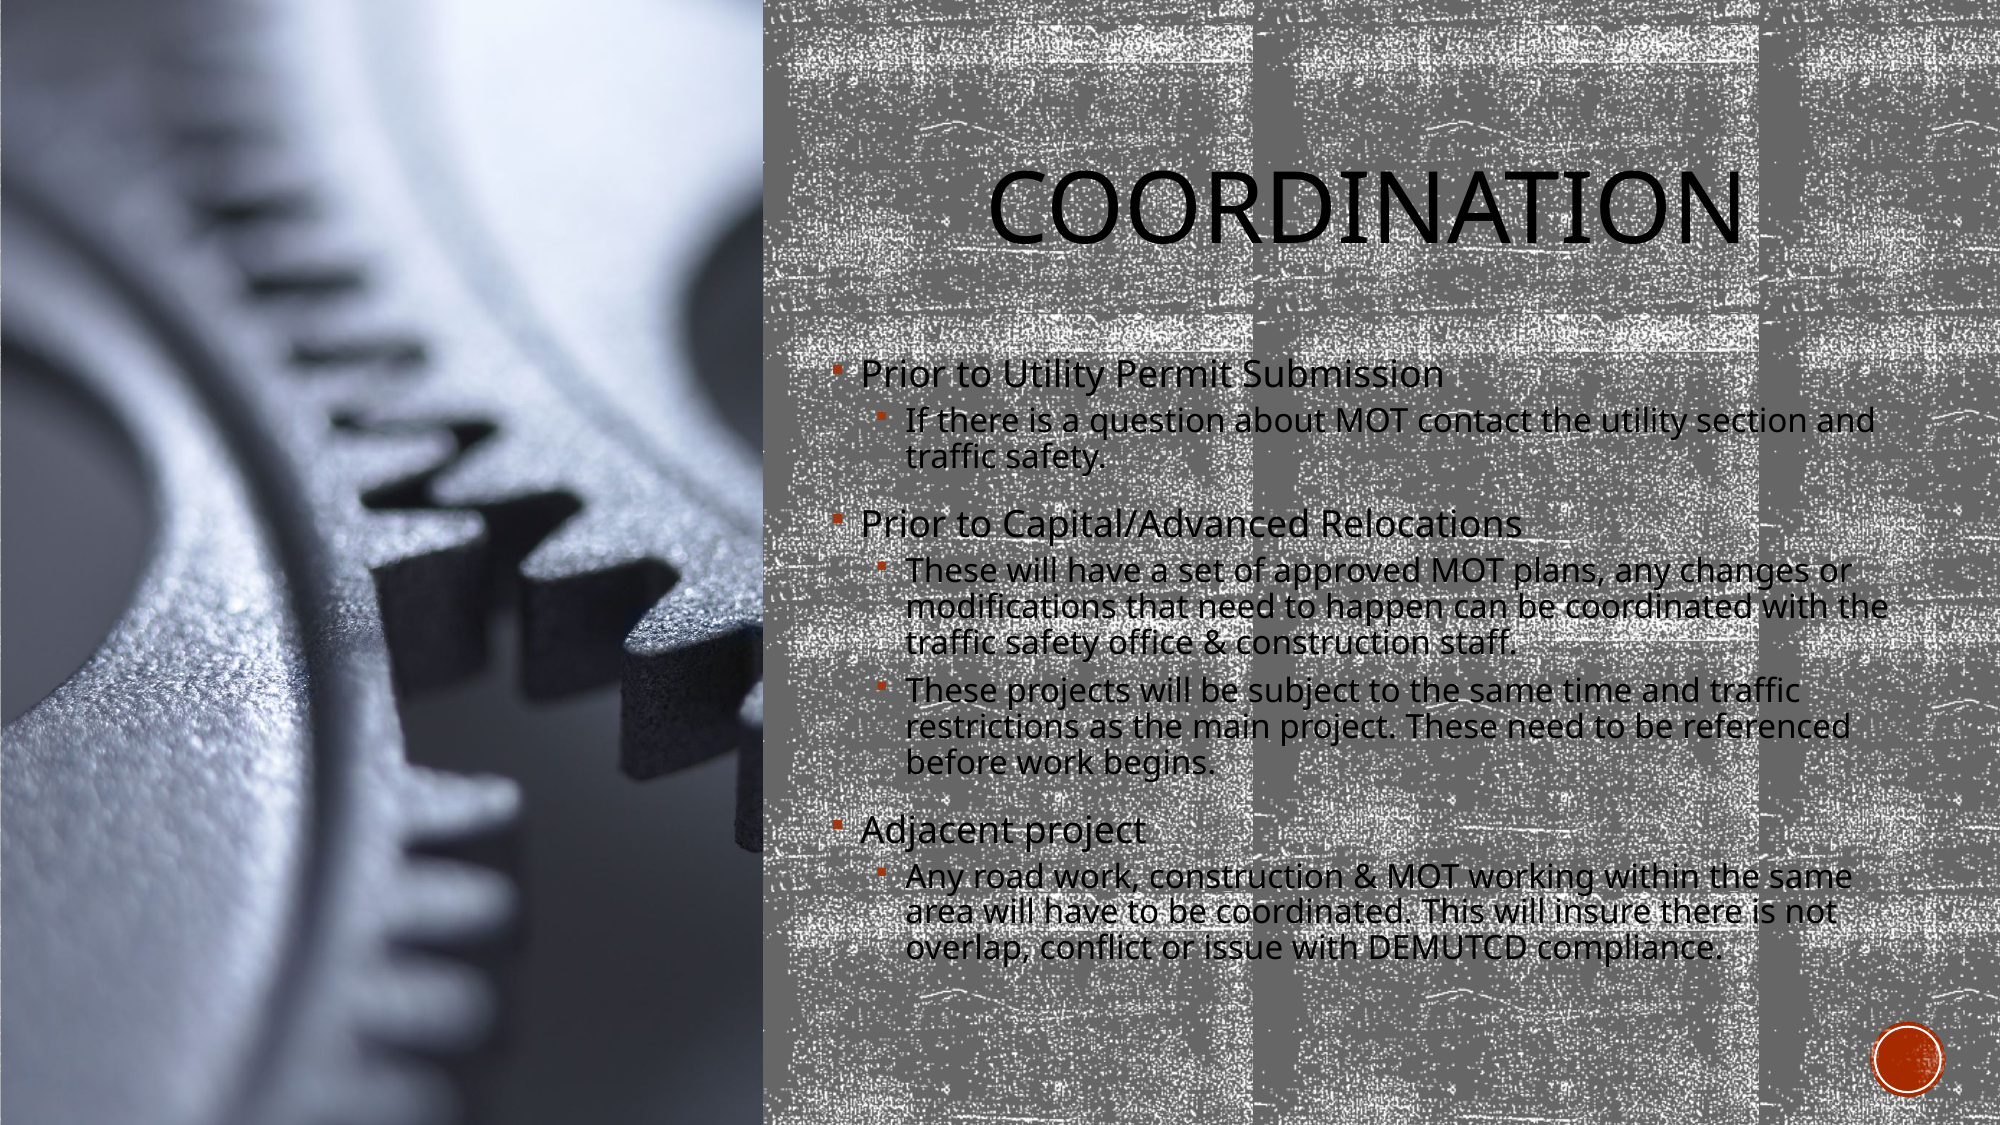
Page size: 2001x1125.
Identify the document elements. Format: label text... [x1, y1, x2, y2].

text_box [1872, 1024, 1943, 1096]
list Prior to Utility Permit Submission If there is a question about MOT contact the utility section and traffic safety. Prior to Capital/Advanced Relocations These will have a set of approved MOT plans, any changes or modifications that need to happen can be coordinated with the traffic safety office & construction staff. These projects will be subject to the same time and traffic restrictions as the main project. These need to be referenced before work begins. Adjacent project Any road work, construction & MOT working within the same area will have to be coordinated. This will insure there is not overlap, conflict or issue with DEMUTCD compliance. [815, 348, 1920, 1013]
title Coordination [815, 79, 1920, 344]
text_box [764, 0, 2000, 1125]
picture [0, 0, 763, 1125]
